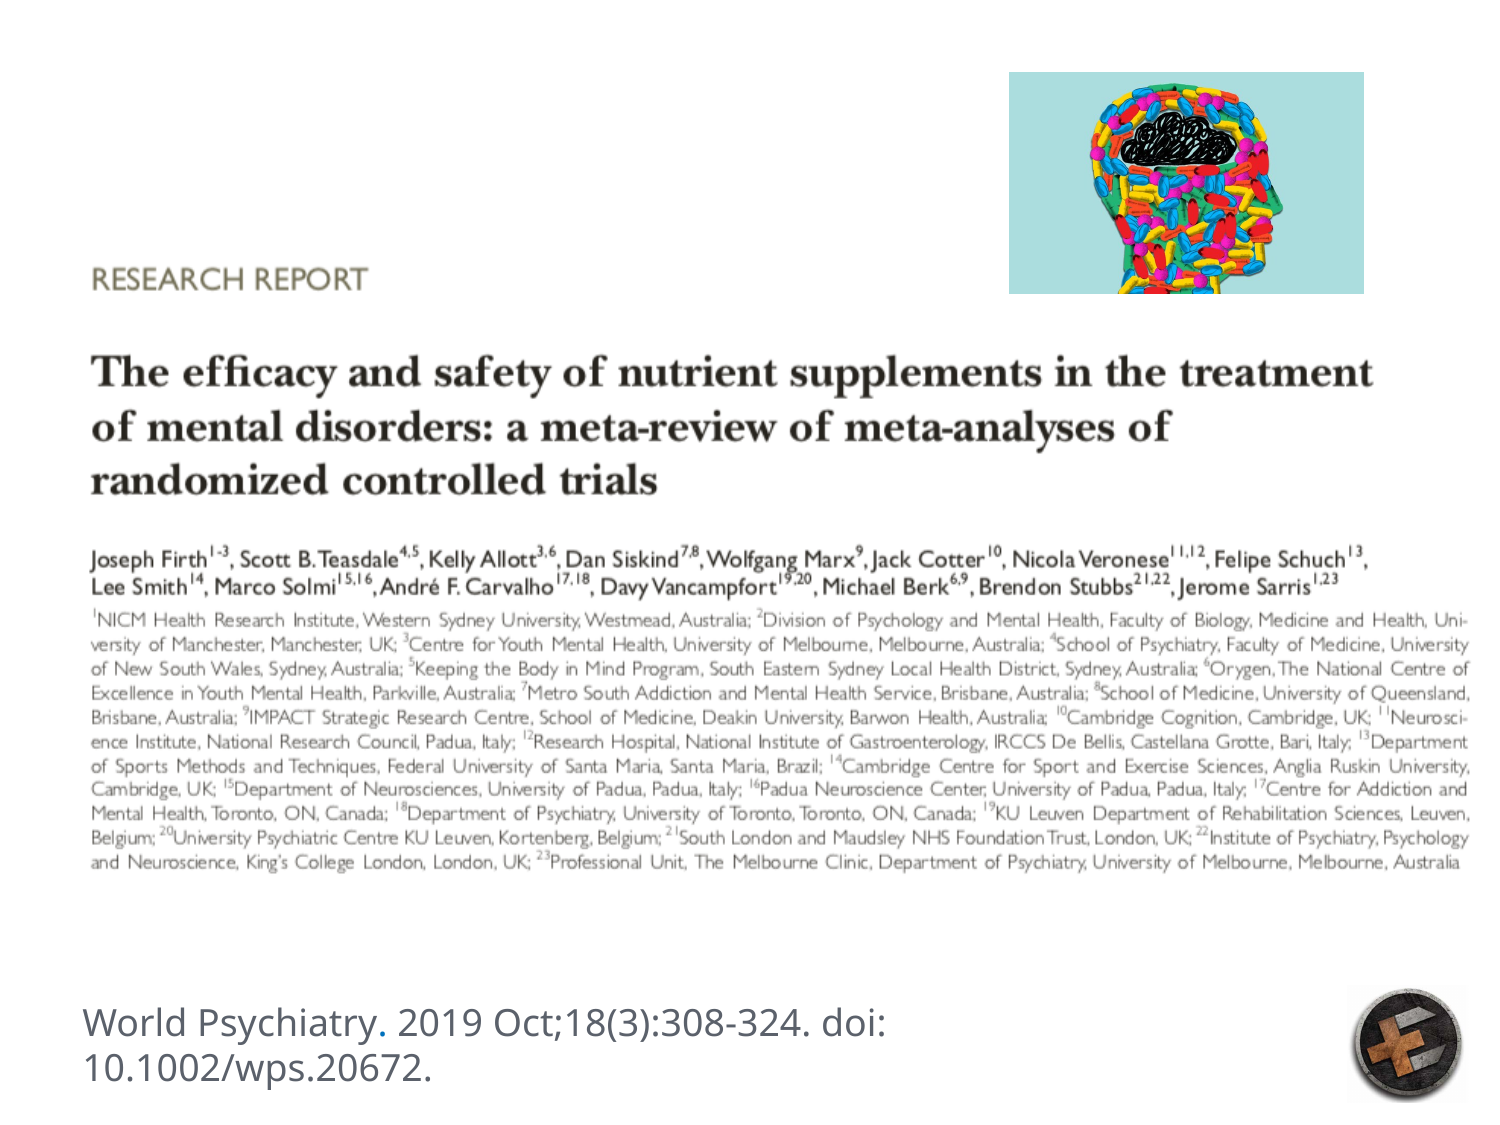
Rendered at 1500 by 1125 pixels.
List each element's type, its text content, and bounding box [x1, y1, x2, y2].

picture [1347, 985, 1469, 1103]
text_box World Psychiatry. 2019 Oct;18(3):308-324. doi: 10.1002/wps.20672. [67, 991, 1200, 1097]
picture [0, 72, 1500, 892]
